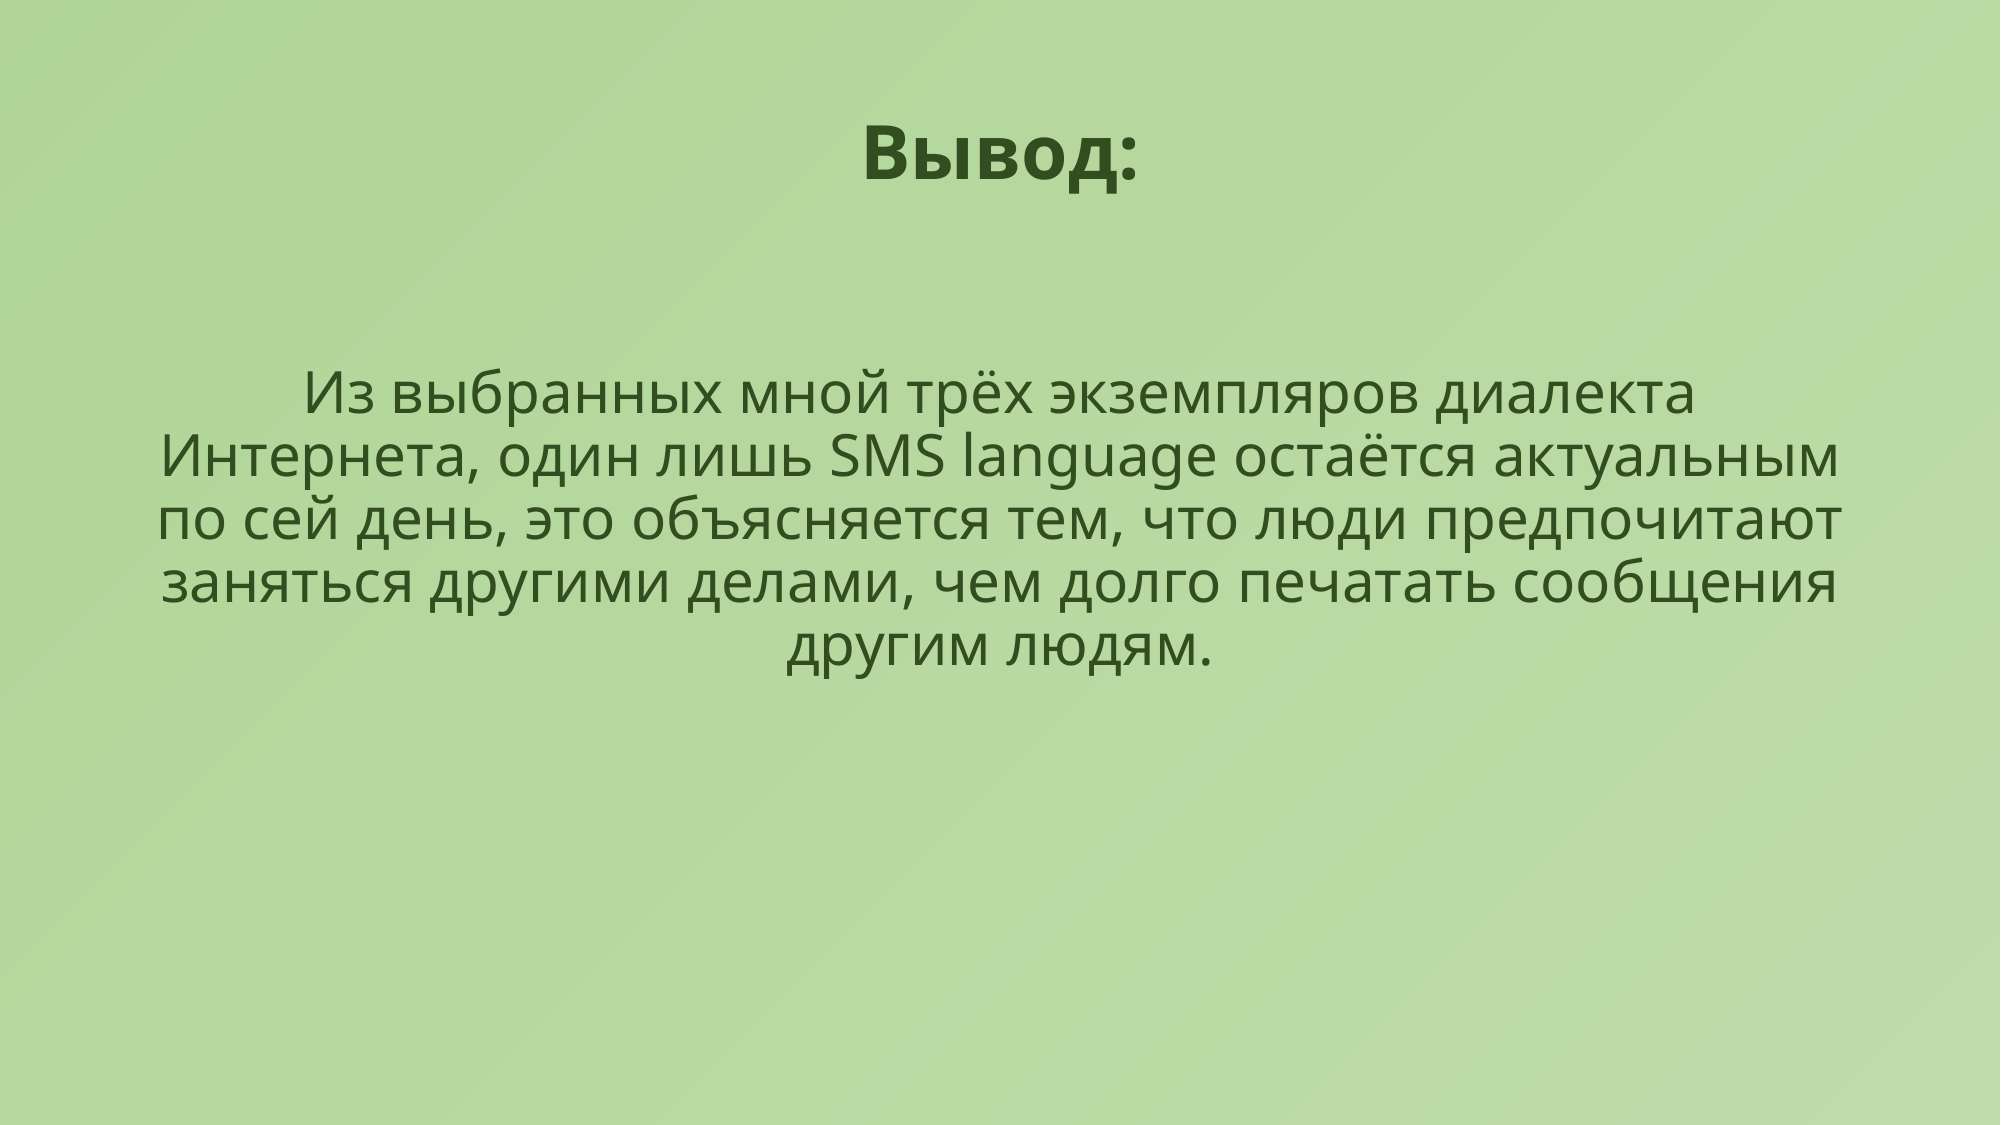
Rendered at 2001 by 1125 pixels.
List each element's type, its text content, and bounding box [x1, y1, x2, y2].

list Из выбранных мной трёх экземпляров диалекта Интернета, один лишь SMS language остаётся актуальным по сей день, это объясняется тем, что люди предпочитают заняться другими делами, чем долго печатать сообщения другим людям. [137, 355, 1863, 1070]
title Вывод: [0, 102, 2000, 320]
